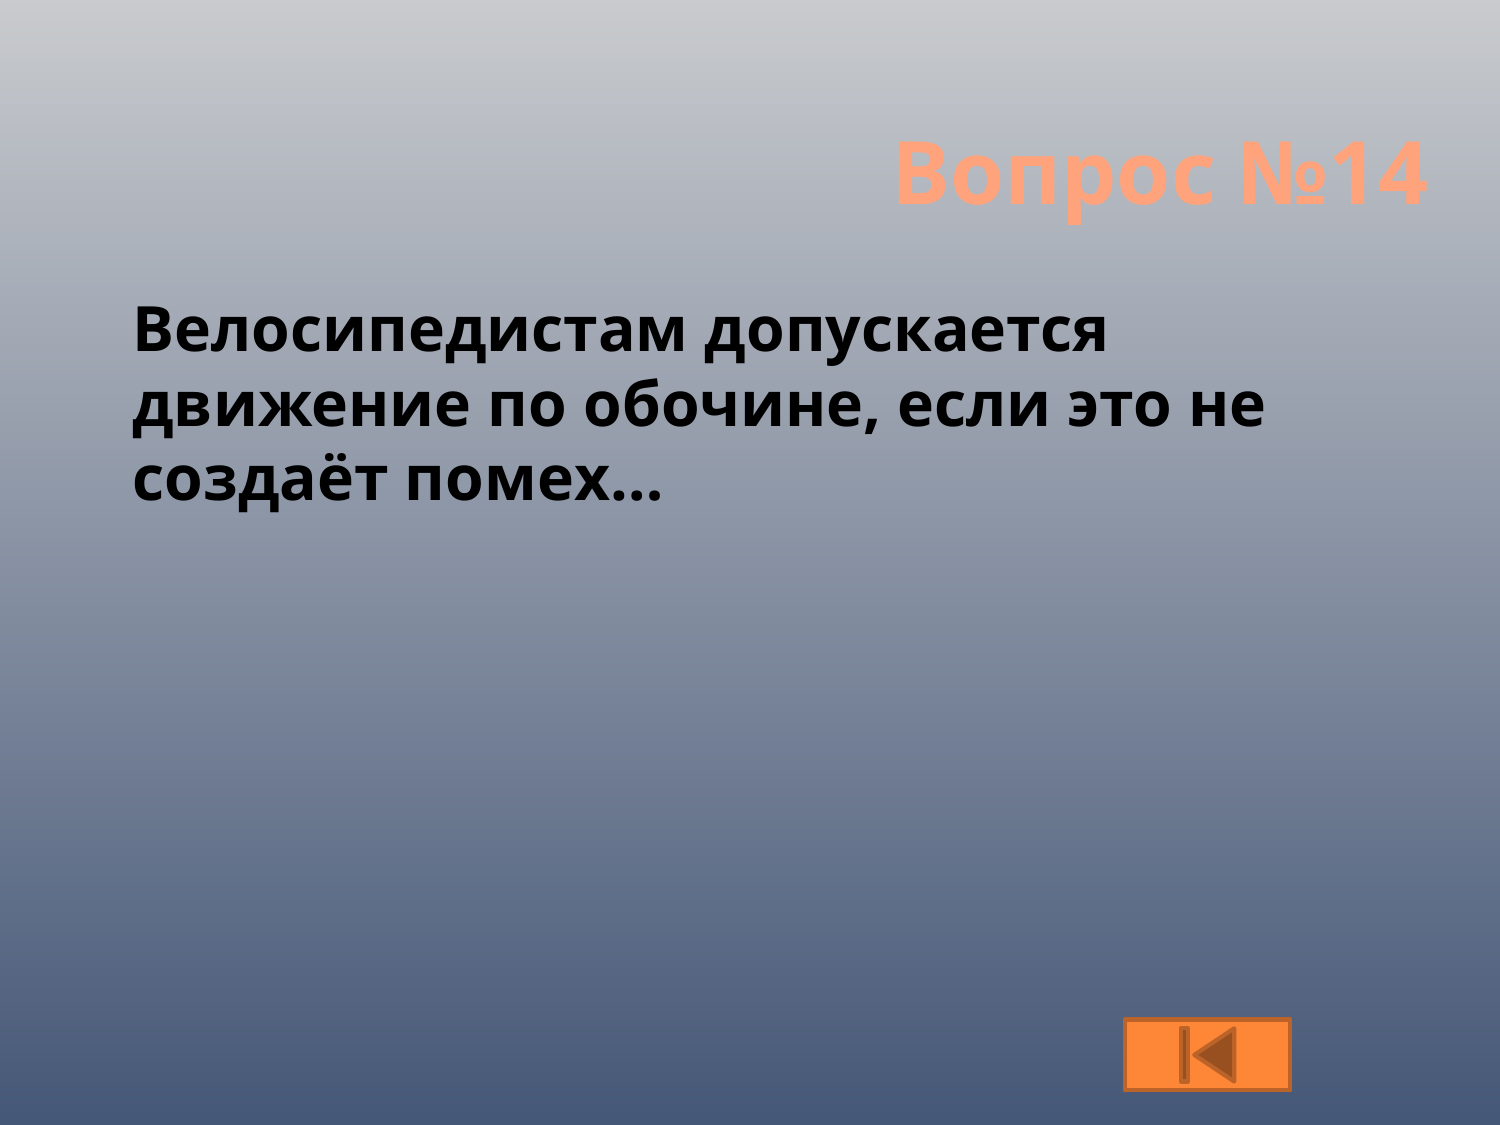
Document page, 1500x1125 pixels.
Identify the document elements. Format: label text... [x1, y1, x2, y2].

text_box [1123, 1017, 1292, 1092]
text_box Вопрос №14 [93, 0, 1444, 230]
text_box Велосипедистам допускается движение по обочине, если это не создаёт помех… [46, 281, 1468, 860]
